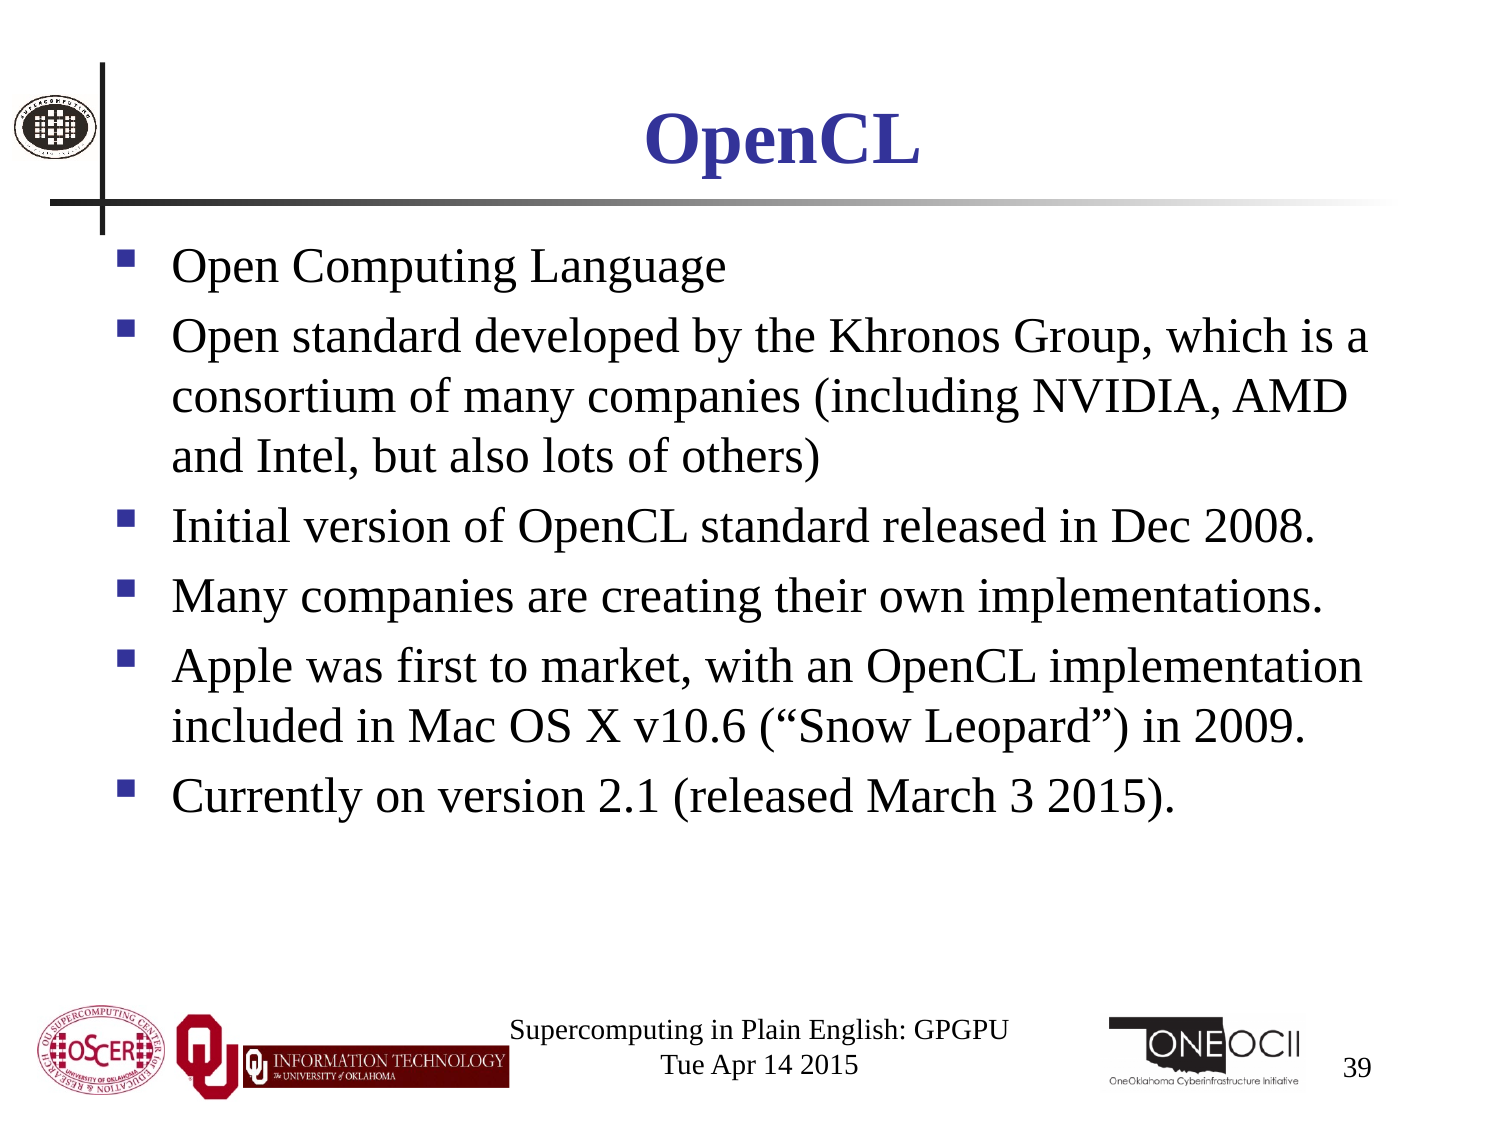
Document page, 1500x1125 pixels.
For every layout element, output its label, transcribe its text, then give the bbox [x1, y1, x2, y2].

footer Supercomputing in Plain English: GPGPU Tue Apr 14 2015 [431, 1012, 1088, 1088]
list Open Computing Language Open standard developed by the Khronos Group, which is a consortium of many companies (including NVIDIA, AMD and Intel, but also lots of others) Initial version of OpenCL standard released in Dec 2008. Many companies are creating their own implementations. Apple was first to market, with an OpenCL implementation included in Mac OS X v10.6 (“Snow Leopard”) in 2009. Currently on version 2.1 (released March 3 2015). [99, 224, 1401, 988]
slide_number 39 [1174, 1015, 1388, 1091]
picture [12, 94, 98, 161]
picture [1100, 1013, 1306, 1093]
picture [37, 1005, 165, 1095]
title OpenCL [124, 74, 1442, 187]
picture [174, 1012, 513, 1102]
